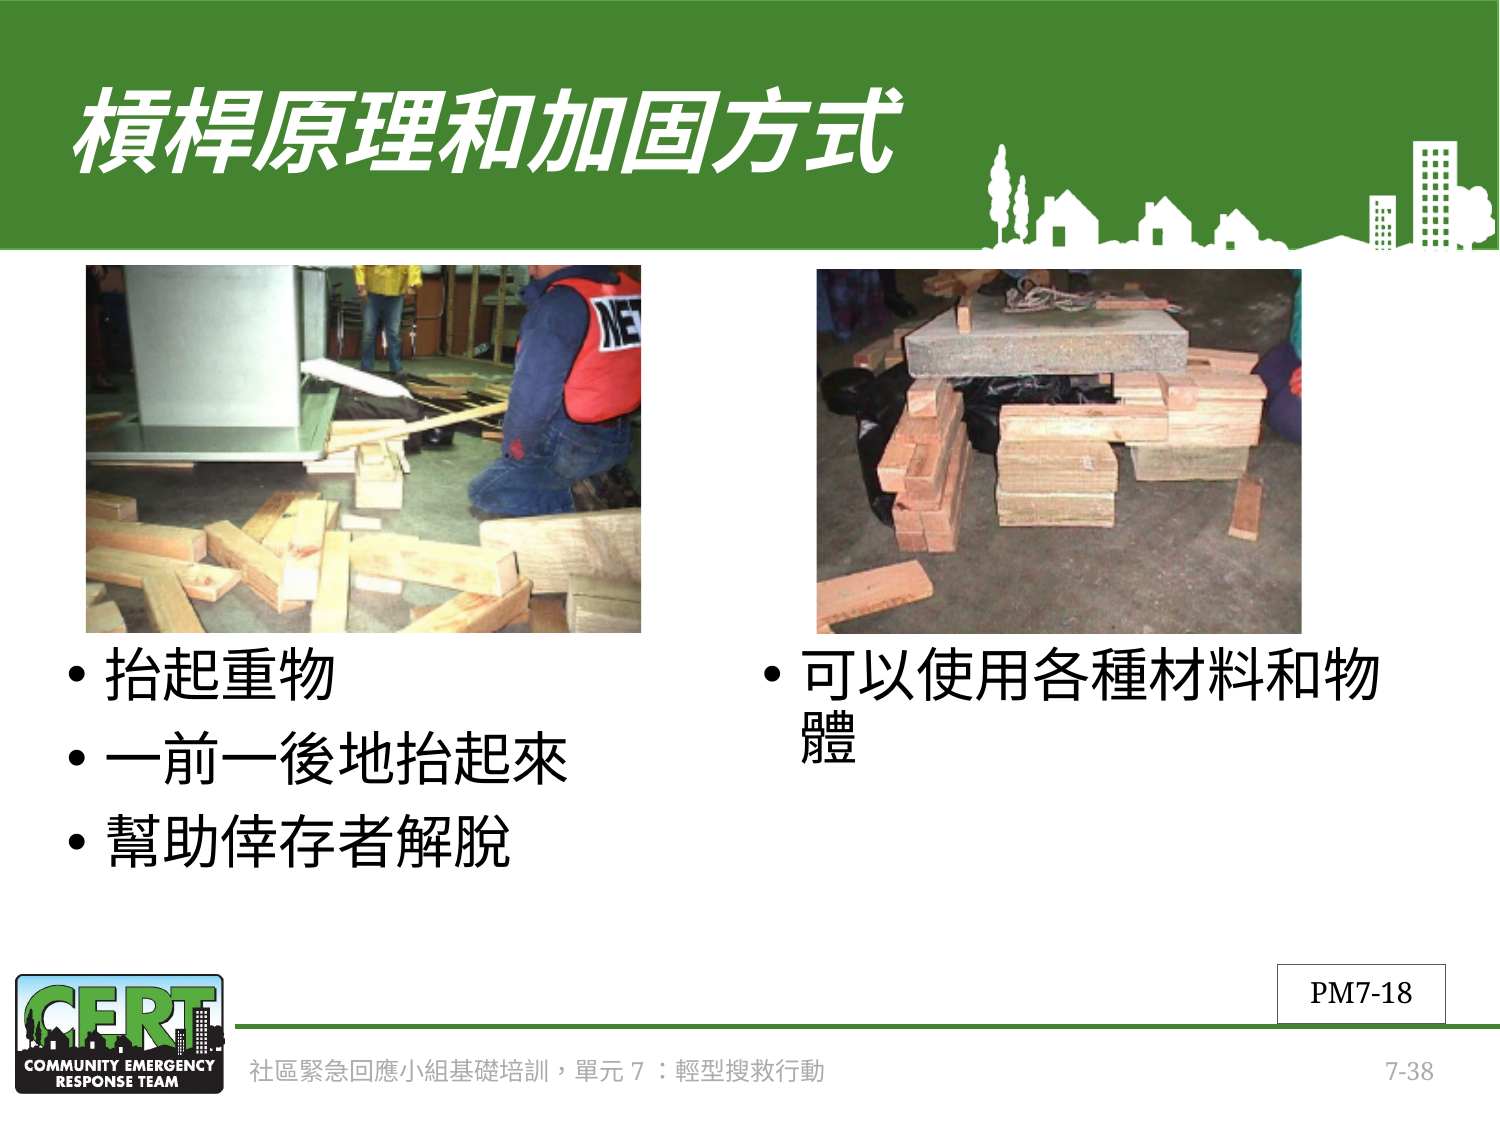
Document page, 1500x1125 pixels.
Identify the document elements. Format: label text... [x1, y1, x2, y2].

list 抬起重物 一前一後地抬起來 幫助倖存者解脫 [51, 638, 732, 1121]
picture [14, 973, 51, 1094]
picture [816, 269, 1302, 634]
picture [979, 133, 1500, 252]
title 槓桿原理和加固方式 [51, 52, 1005, 220]
list 7-38 [1153, 1047, 1450, 1098]
picture [85, 265, 642, 633]
list 可以使用各種材料和物體 [747, 638, 1446, 1125]
list 社區緊急回應小組基礎培訓，單元7：輕型搜救行動 [234, 1047, 1005, 1098]
list PM7-18 [1277, 964, 1446, 1024]
